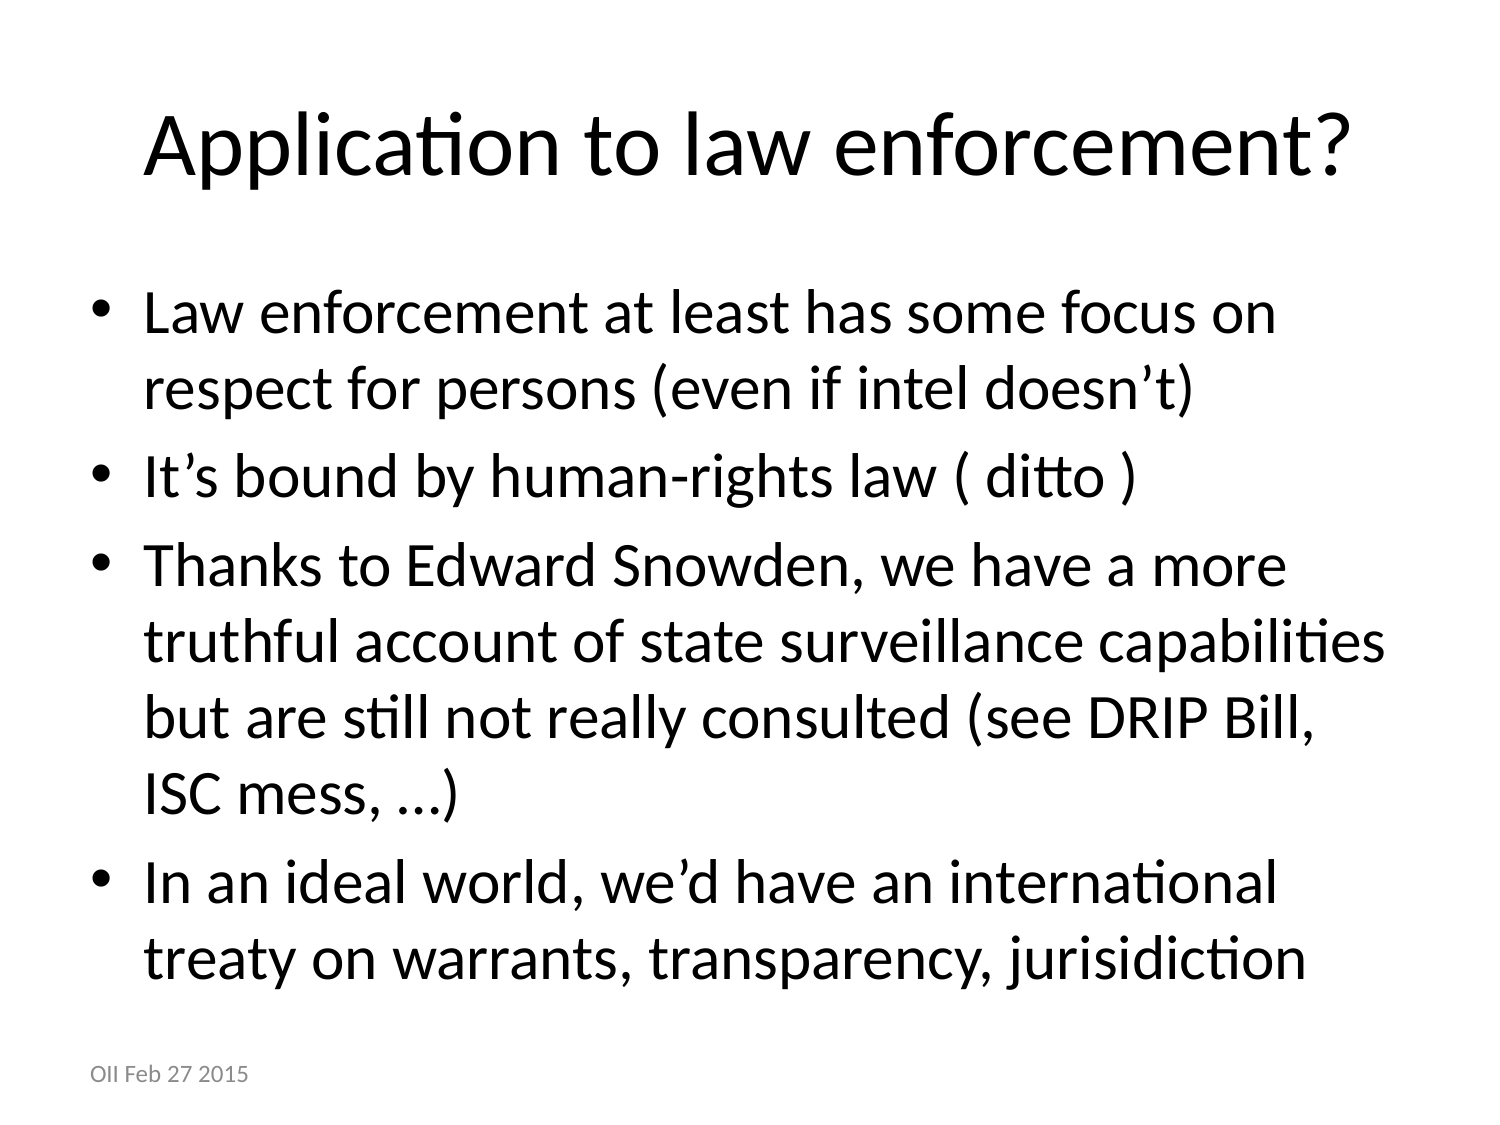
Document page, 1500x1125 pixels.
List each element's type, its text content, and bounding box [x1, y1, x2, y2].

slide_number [75, 1042, 425, 1103]
list Law enforcement at least has some focus on respect for persons (even if intel doesn’t) It’s bound by human-rights law ( ditto ) Thanks to Edward Snowden, we have a more truthful account of state surveillance capabilities but are still not really consulted (see DRIP Bill, ISC mess, …) In an ideal world, we’d have an international treaty on warrants, transparency, jurisidiction [75, 262, 1425, 1005]
title Application to law enforcement? [75, 45, 1425, 233]
